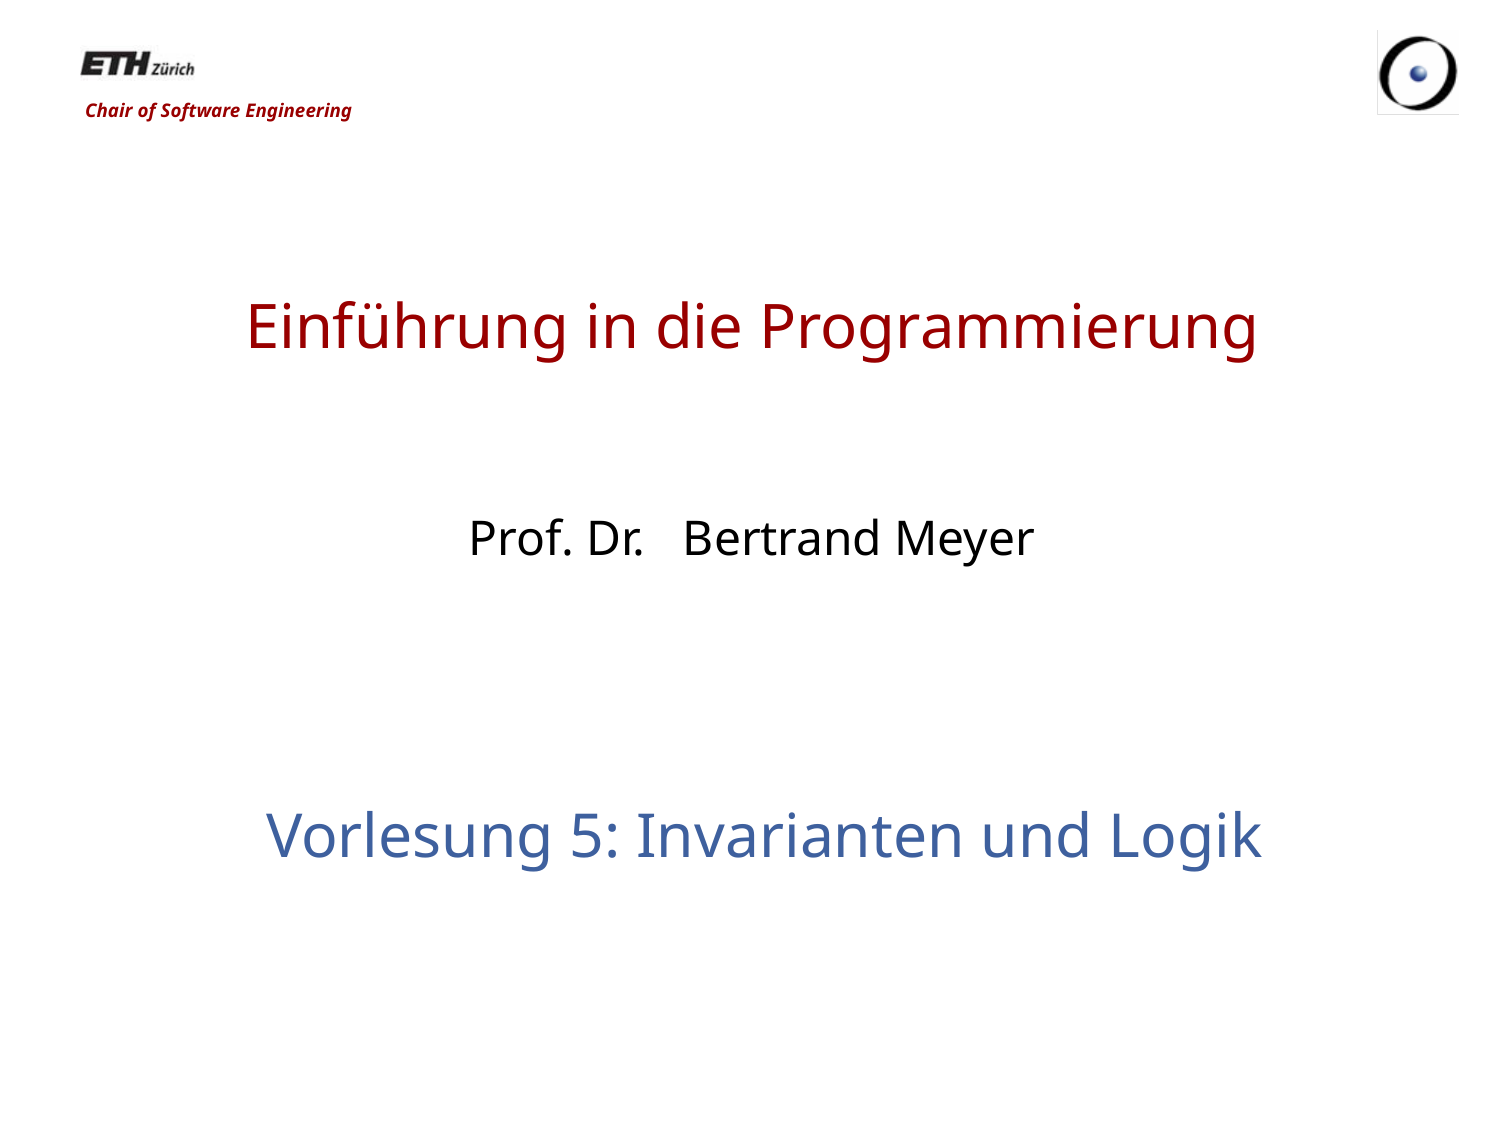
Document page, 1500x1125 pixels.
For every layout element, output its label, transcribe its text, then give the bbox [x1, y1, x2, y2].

title Einführung in die Programmierung Prof. Dr. Bertrand Meyer [114, 279, 1390, 573]
picture [80, 45, 199, 82]
subtitle Vorlesung 5: Invarianten und Logik [165, 686, 1364, 878]
picture [1376, 30, 1459, 116]
